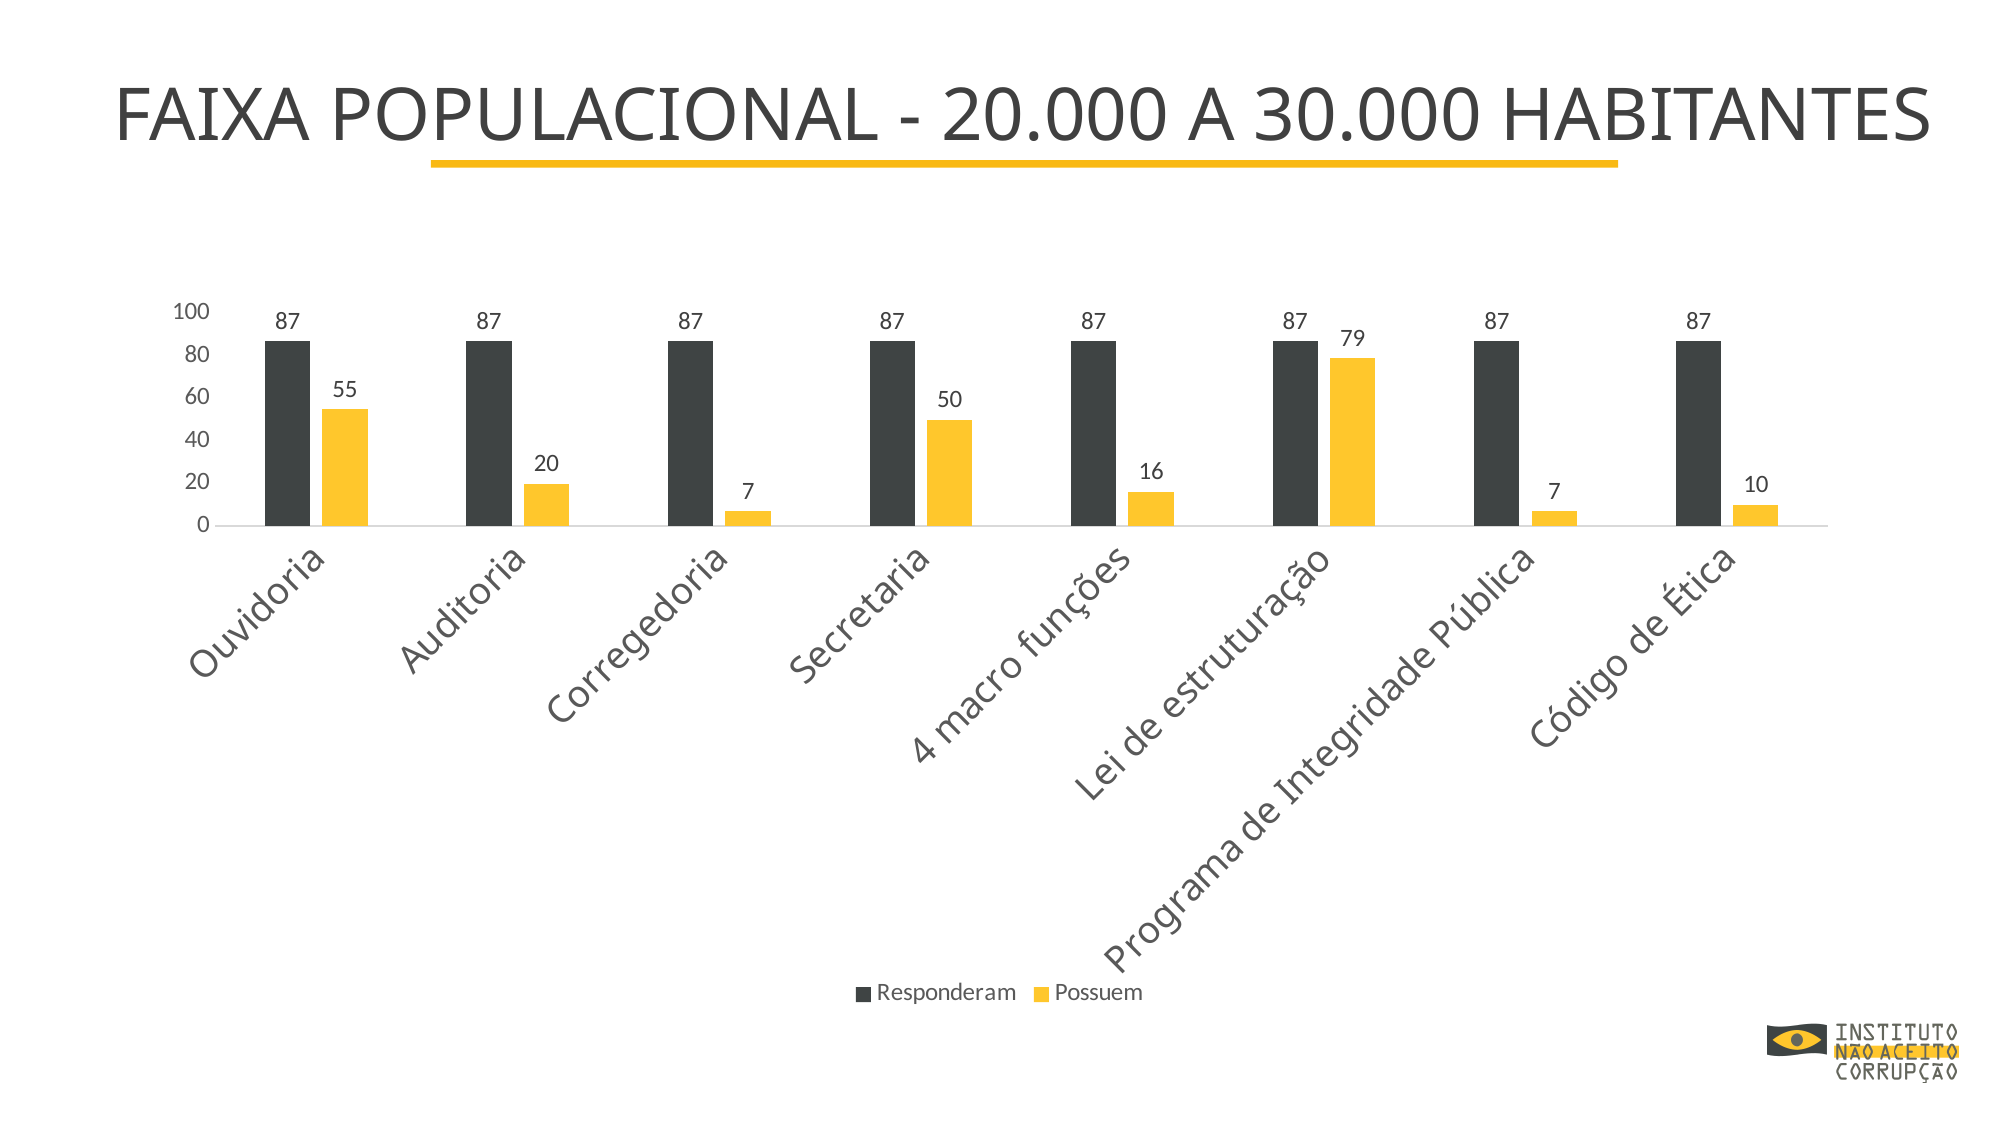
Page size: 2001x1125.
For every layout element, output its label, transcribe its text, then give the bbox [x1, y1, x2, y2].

text_box FAIXA POPULACIONAL - 20.000 A 30.000 HABITANTES [88, 60, 1959, 163]
text_box [430, 159, 1619, 169]
chart [137, 299, 1863, 1014]
picture [1767, 1023, 1960, 1083]
